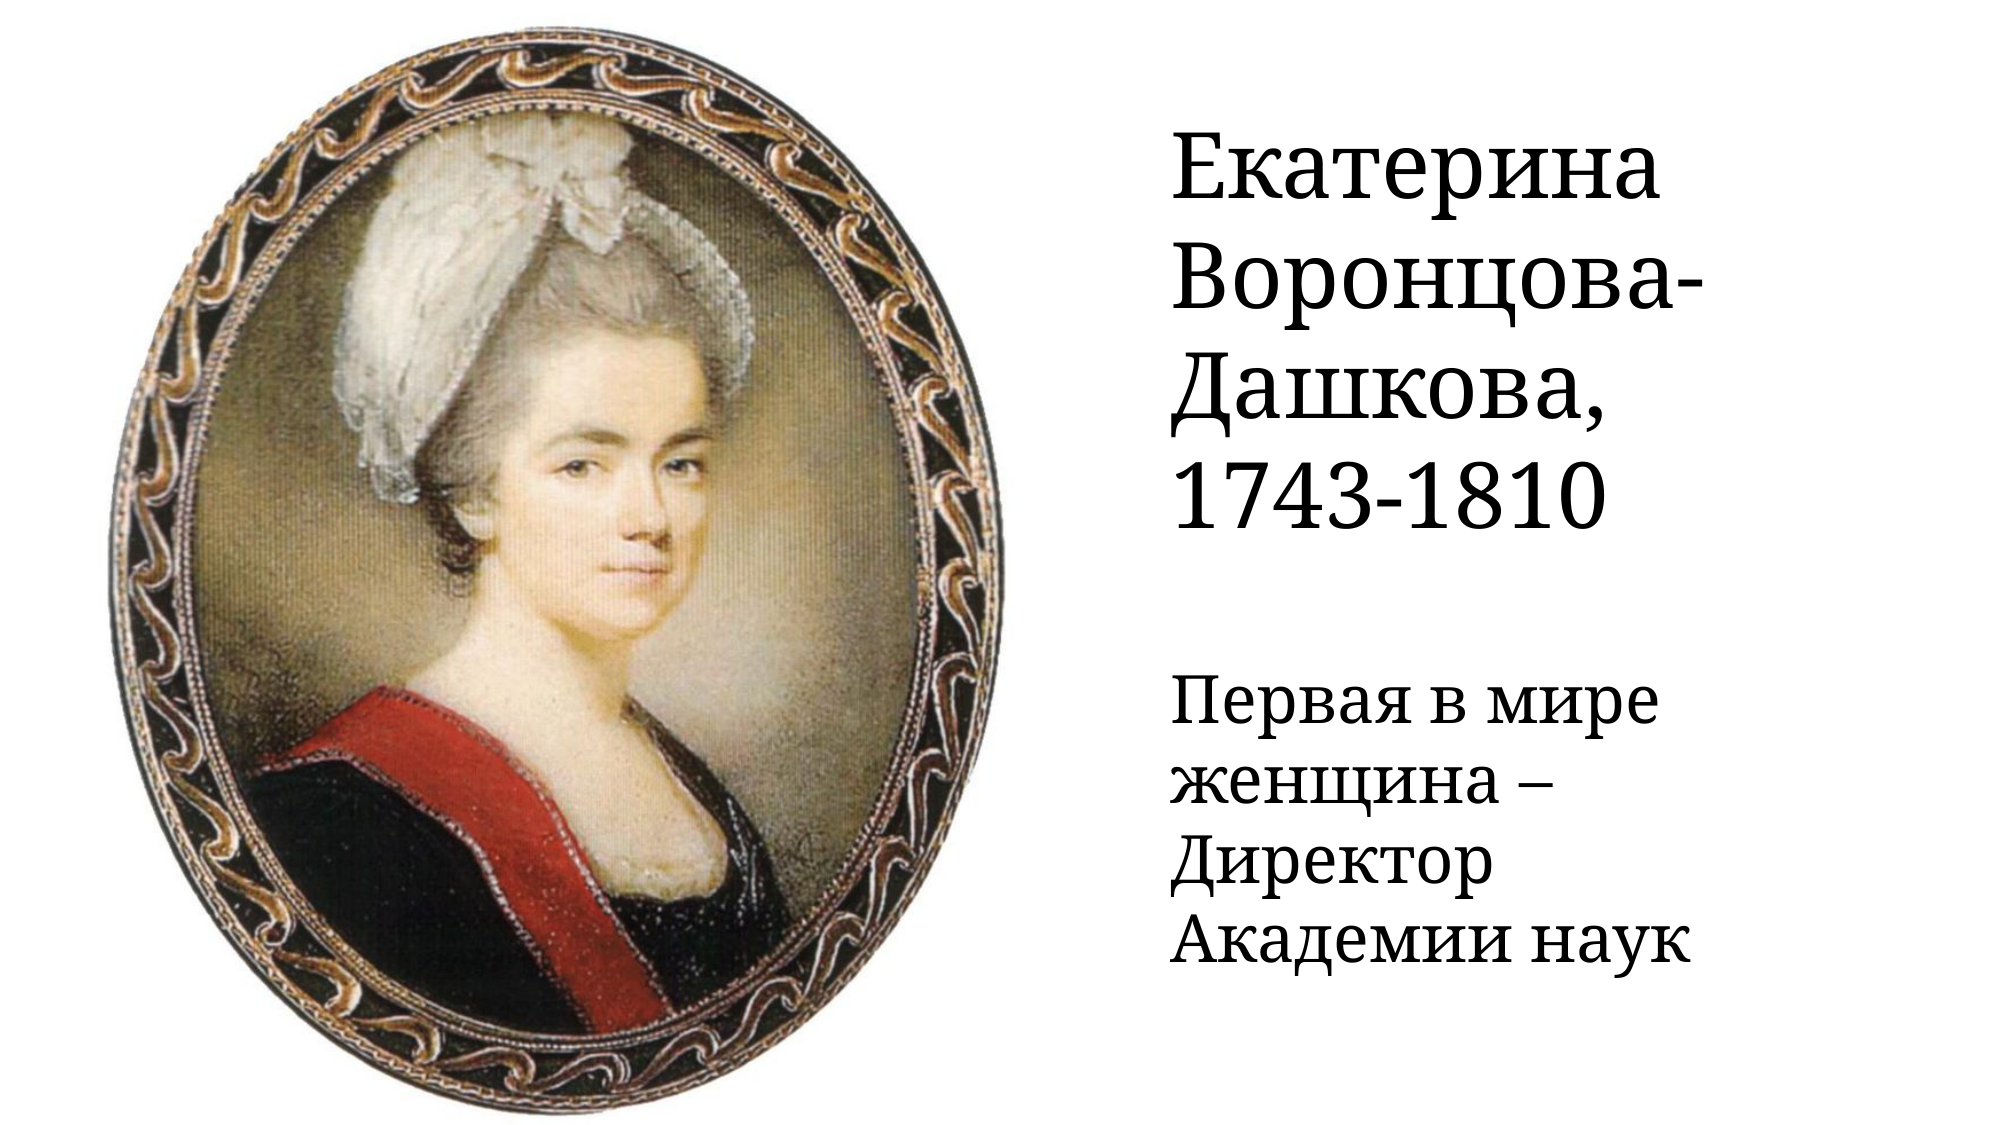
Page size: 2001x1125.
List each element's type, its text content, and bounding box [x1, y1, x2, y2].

picture [98, 0, 1015, 1125]
text_box Екатерина Воронцова-Дашкова, 1743-1810 Первая в мире женщина – Директор Академии наук [1155, 99, 1788, 984]
